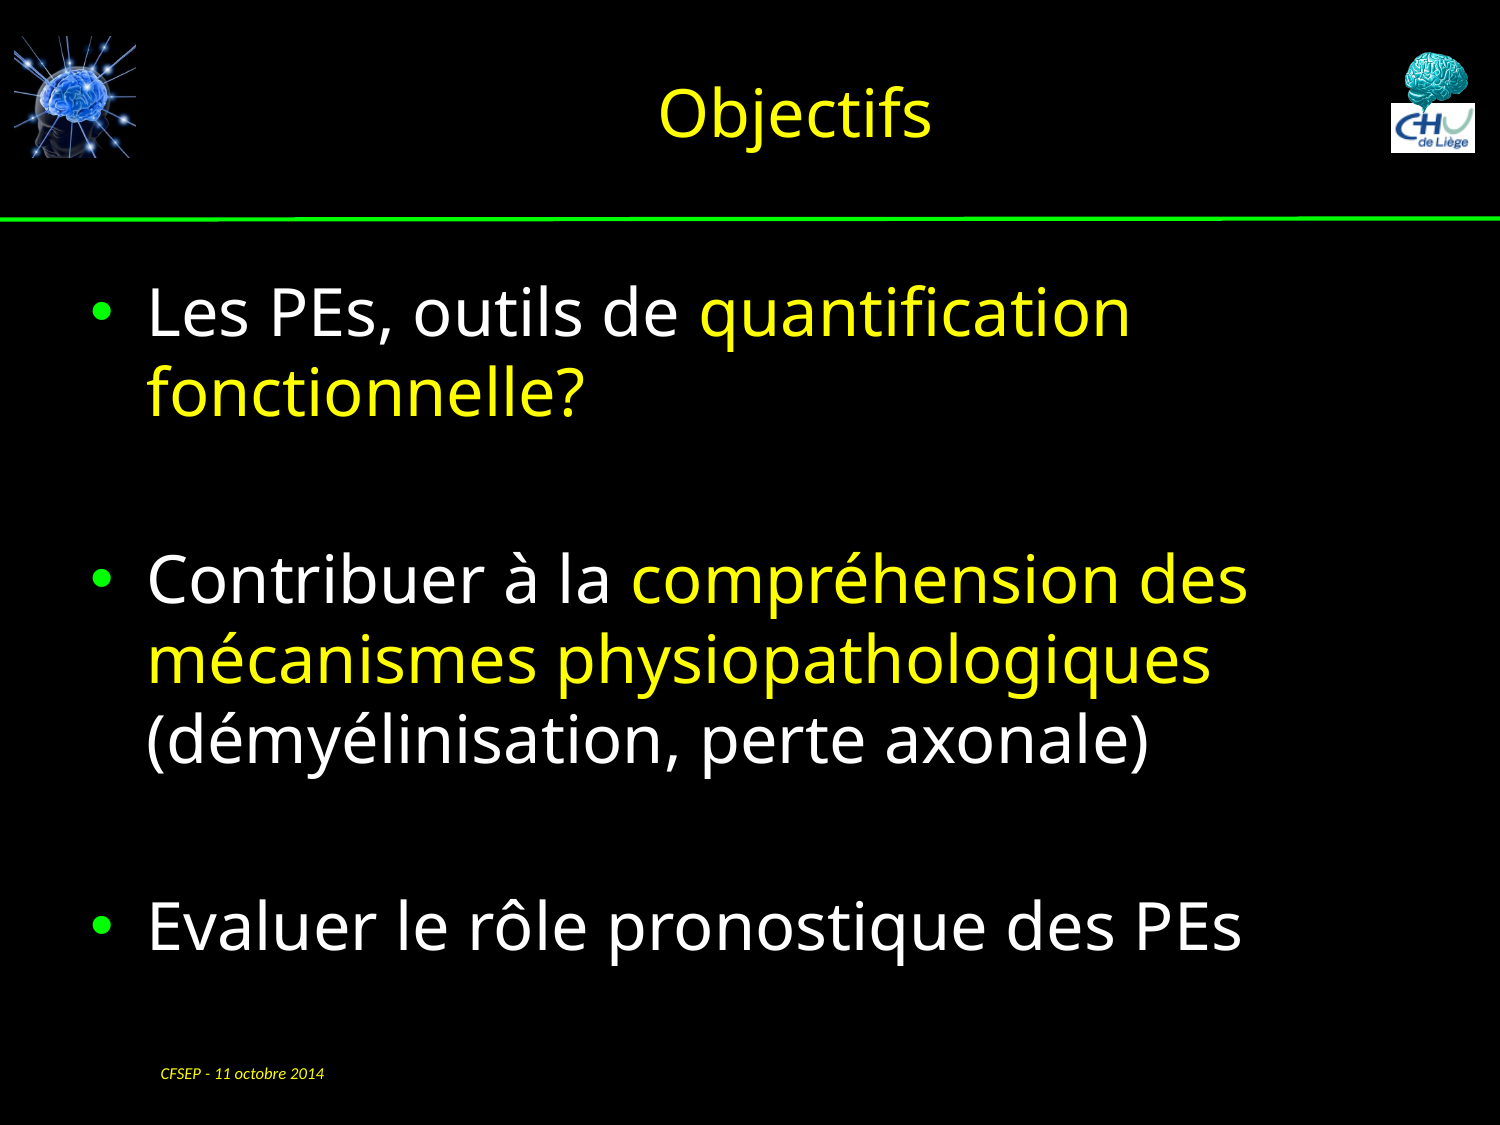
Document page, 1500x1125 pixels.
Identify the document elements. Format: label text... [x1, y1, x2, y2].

footer CFSEP - 11 octobre 2014 [37, 1042, 448, 1103]
picture [14, 36, 136, 158]
picture [1425, 50, 1478, 153]
list Les PEs, outils de quantification fonctionnelle? Contribuer à la compréhension des mécanismes physiopathologiques (démyélinisation, perte axonale) Evaluer le rôle pronostique des PEs [75, 262, 1425, 1005]
title Objectifs [166, 33, 1425, 187]
